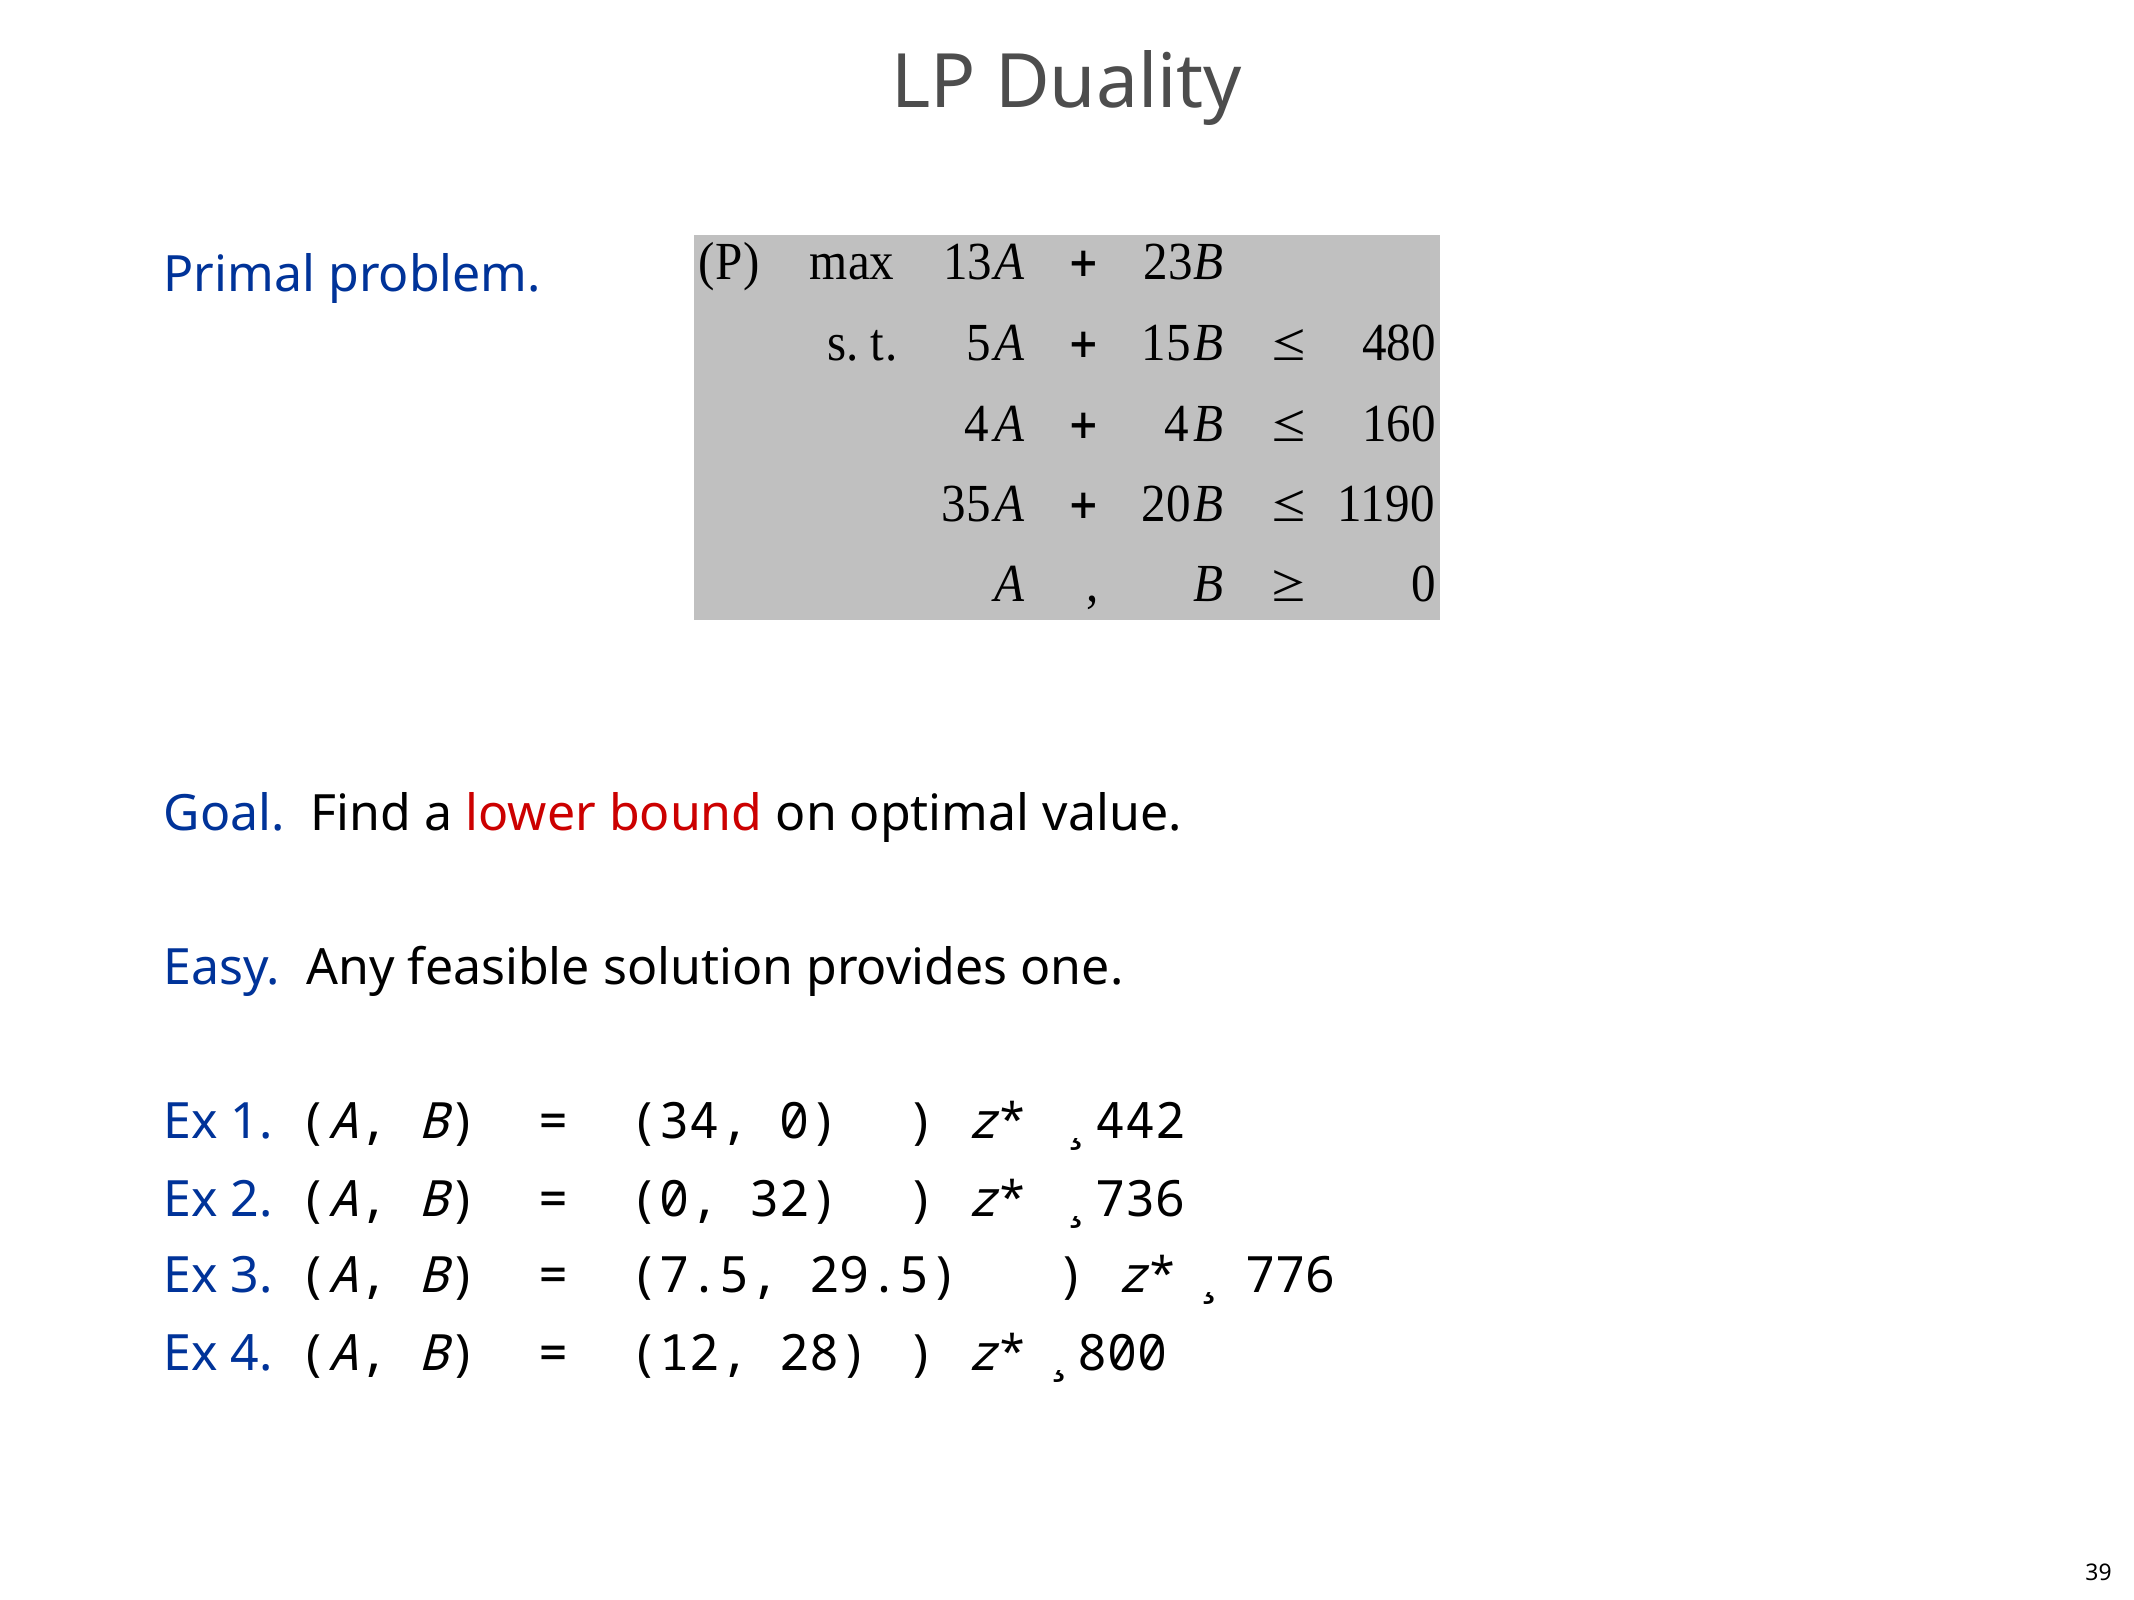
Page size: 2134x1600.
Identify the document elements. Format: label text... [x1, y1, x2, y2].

title LP Duality [0, 35, 2134, 143]
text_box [693, 234, 1441, 621]
slide_number 39 [1688, 1546, 2134, 1600]
list Primal problem. Goal. Find a lower bound on optimal value. Easy. Any feasible solution provides one. Ex 1. (A, B) = (34, 0) ) z* ¸ 442 Ex 2. (A, B) = (0, 32) ) z* ¸ 736 Ex 3. (A, B) = (7.5, 29.5) ) z* ¸ 776 Ex 4. (A, B) = (12, 28) ) z* ¸ 800 [141, 213, 1974, 1476]
